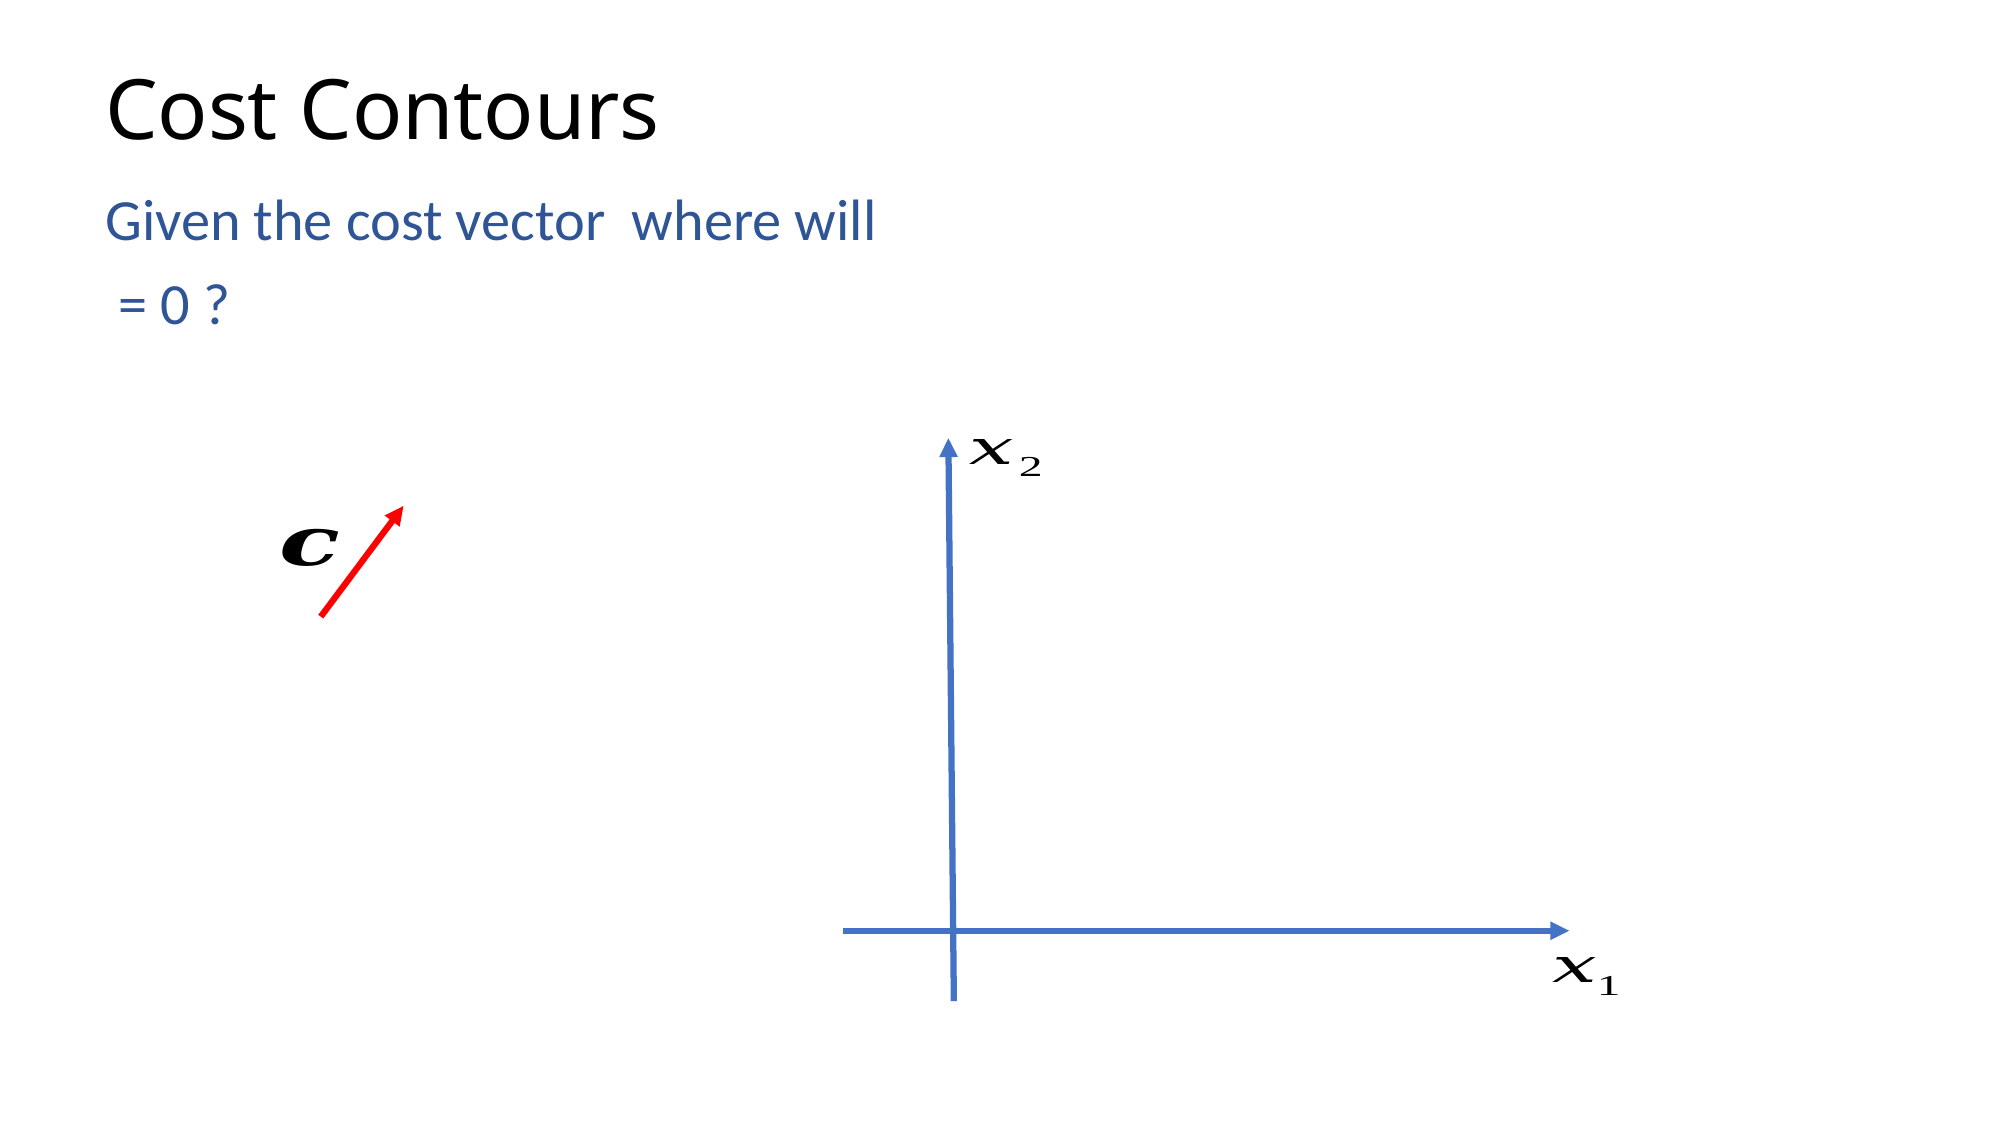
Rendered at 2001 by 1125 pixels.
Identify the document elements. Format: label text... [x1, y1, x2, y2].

title Cost Contours [90, 60, 1816, 164]
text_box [320, 506, 404, 617]
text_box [948, 438, 954, 1002]
